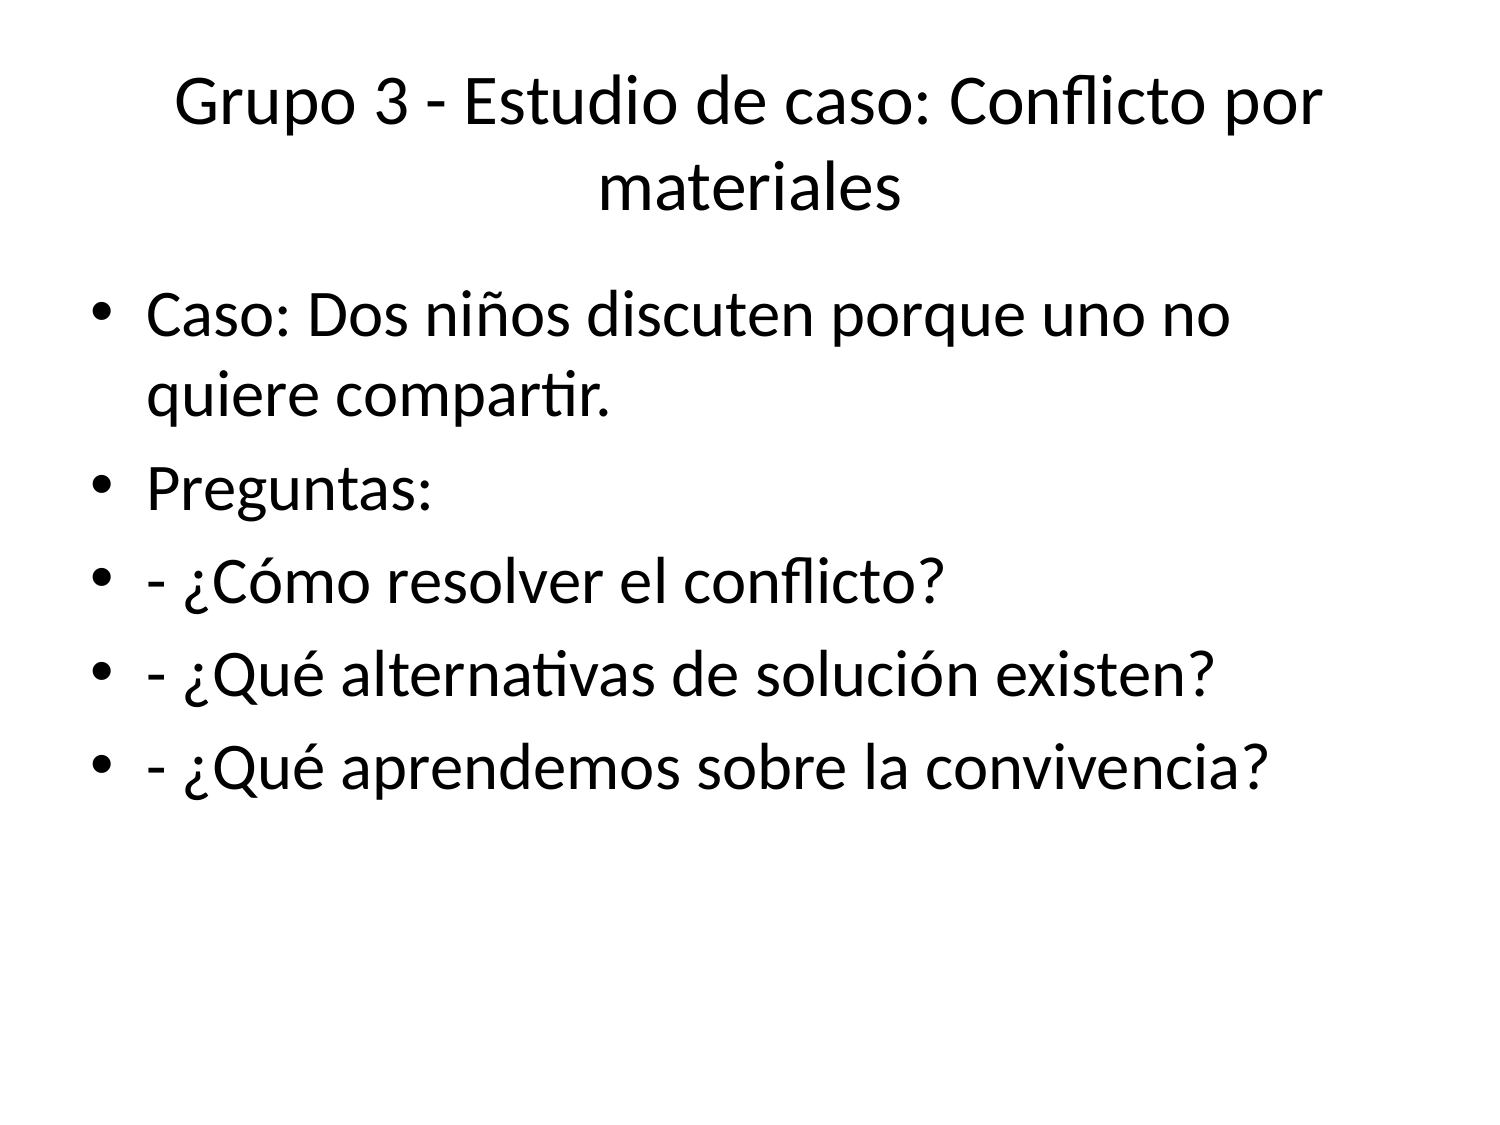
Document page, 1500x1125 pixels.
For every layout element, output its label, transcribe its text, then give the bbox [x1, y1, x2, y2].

title Grupo 3 - Estudio de caso: Conflicto por materiales [75, 45, 1425, 233]
list Caso: Dos niños discuten porque uno no quiere compartir. Preguntas: - ¿Cómo resolver el conflicto? - ¿Qué alternativas de solución existen? - ¿Qué aprendemos sobre la convivencia? [75, 262, 1425, 1005]
